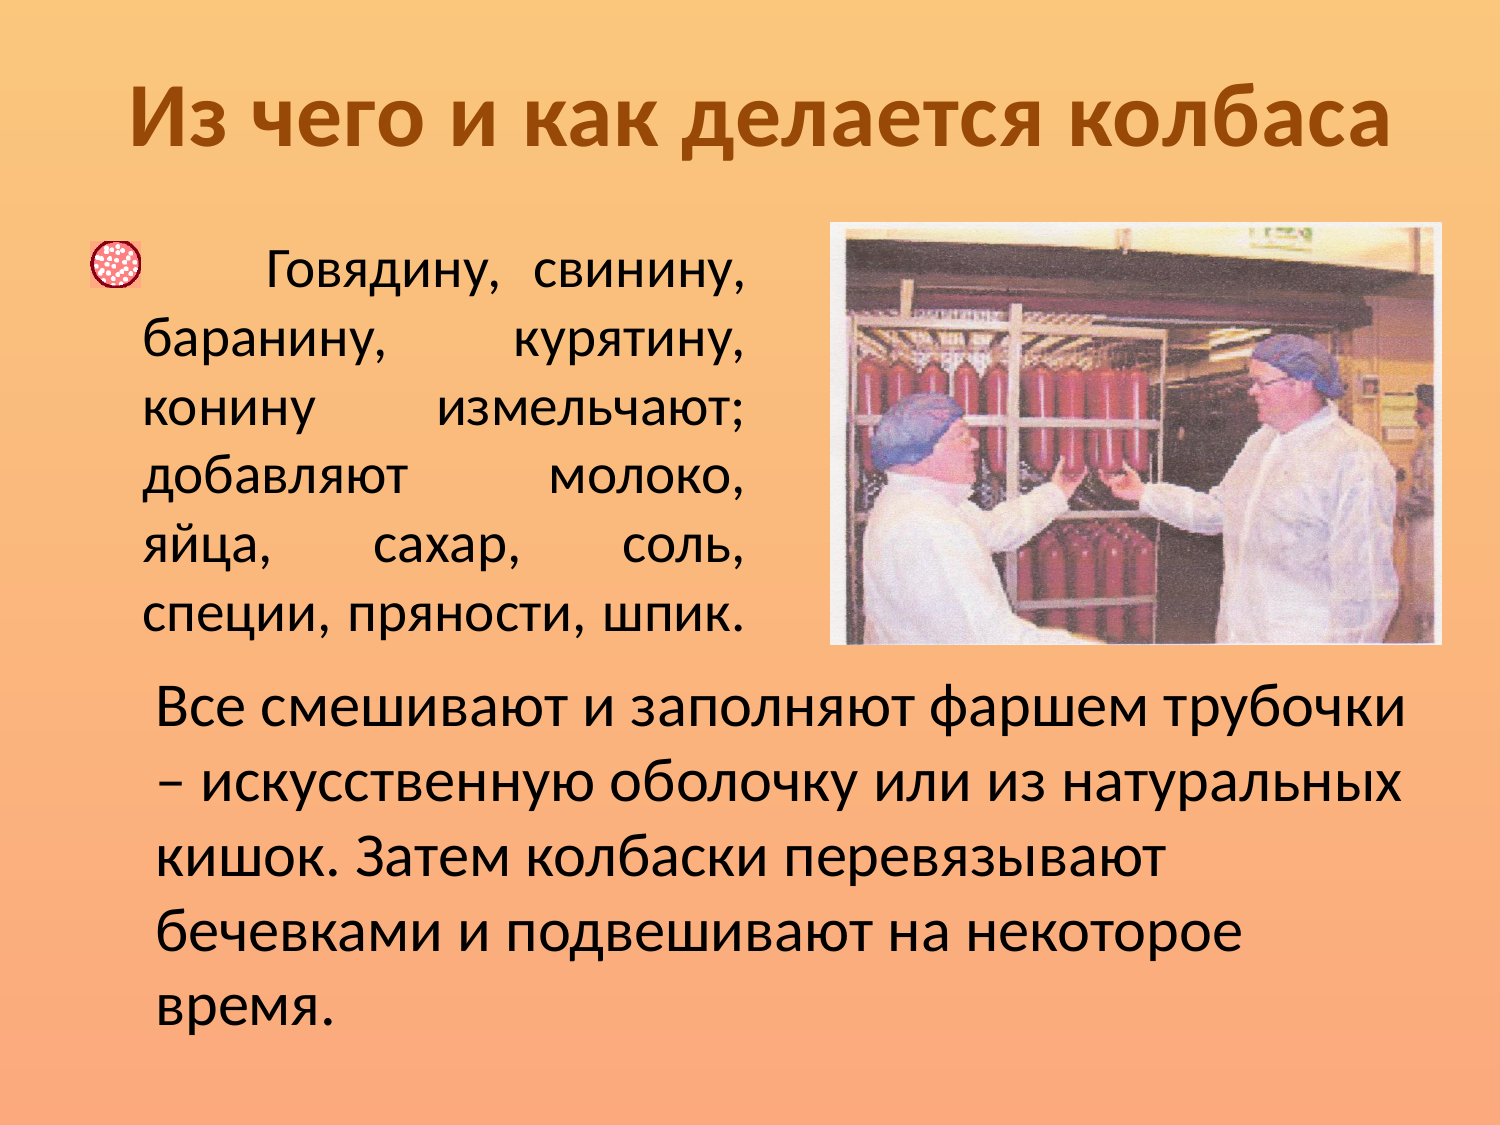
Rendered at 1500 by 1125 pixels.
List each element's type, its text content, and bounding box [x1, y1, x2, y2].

list Говядину, свинину, баранину, курятину, конину измельчают; добавляют молоко, яйца, сахар, соль, специи, пряности, шпик. [75, 222, 762, 680]
picture [90, 241, 141, 288]
text_box Все смешивают и заполняют фаршем трубочки – искусственную оболочку или из натуральных кишок. Затем колбаски перевязывают бечевками и подвешивают на некоторое время. [140, 656, 1454, 1046]
text_box Из чего и как делается колбаса [70, 46, 1454, 172]
picture [830, 222, 1442, 645]
